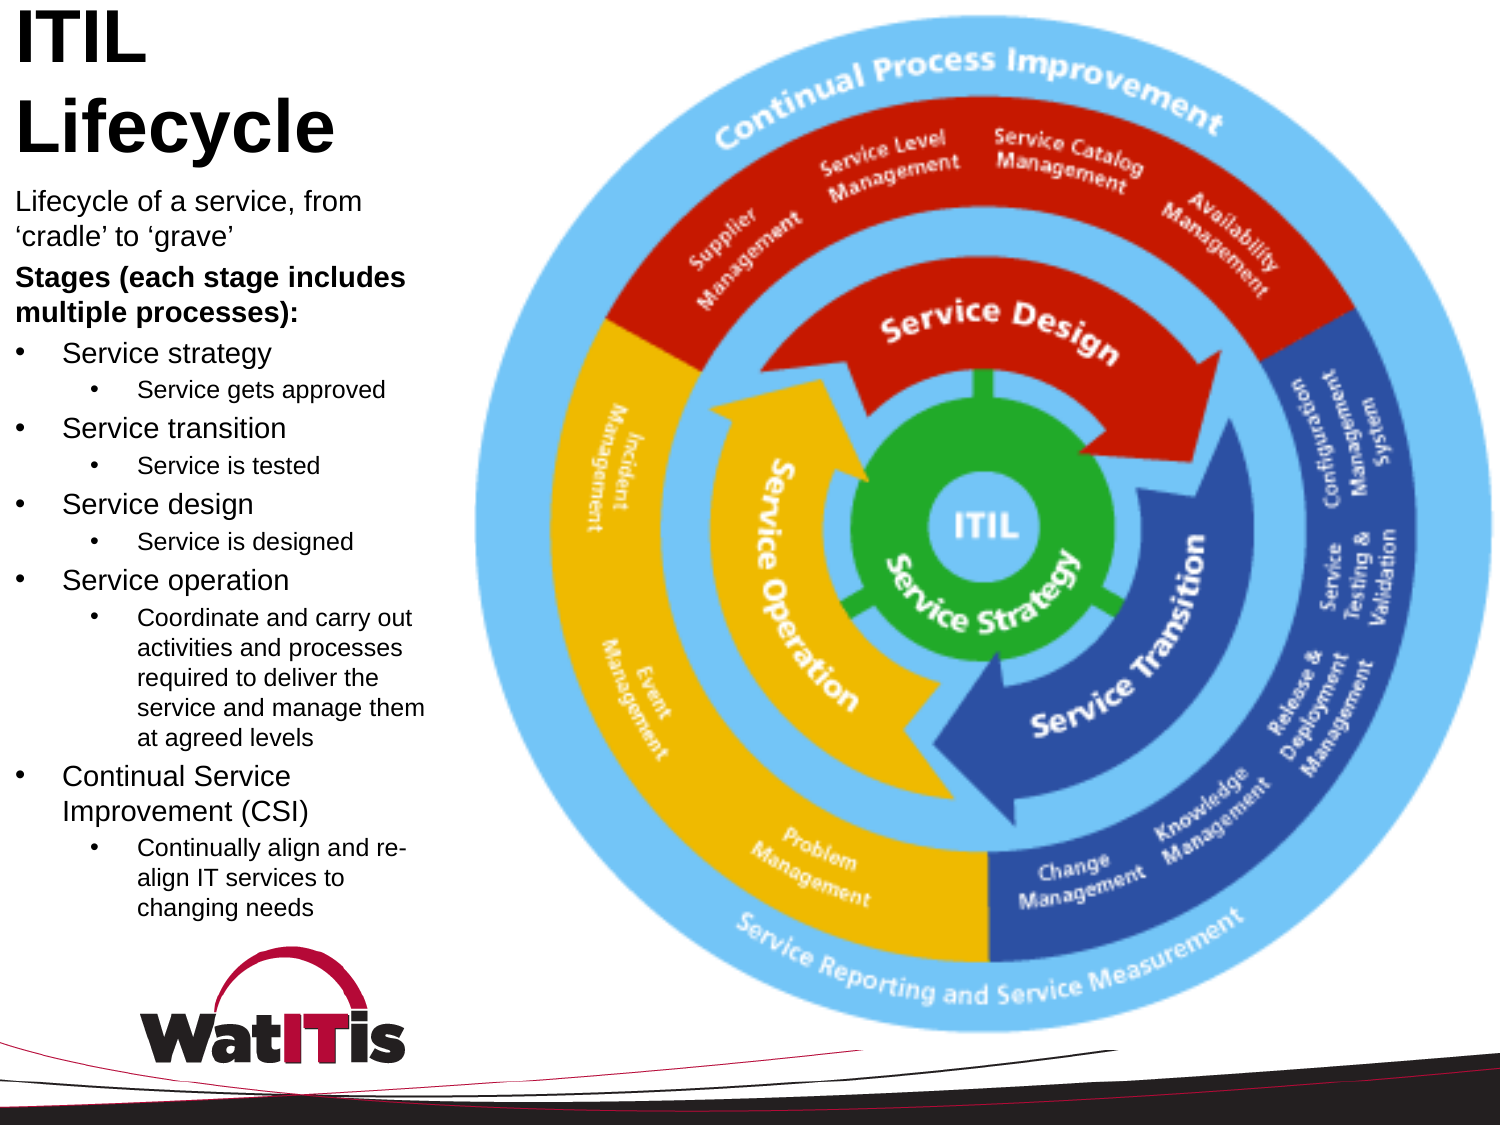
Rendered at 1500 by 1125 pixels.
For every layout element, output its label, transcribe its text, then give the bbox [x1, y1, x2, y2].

picture [0, 0, 1500, 1125]
list Lifecycle of a service, from ‘cradle’ to ‘grave’ Stages (each stage includes multiple processes): Service strategy Service gets approved Service transition Service is tested Service design Service is designed Service operation Coordinate and carry out activities and processes required to deliver the service and manage them at agreed levels Continual Service Improvement (CSI) Continually align and re-align IT services to changing needs [0, 174, 463, 963]
title ITIL Lifecycle [0, 0, 468, 175]
